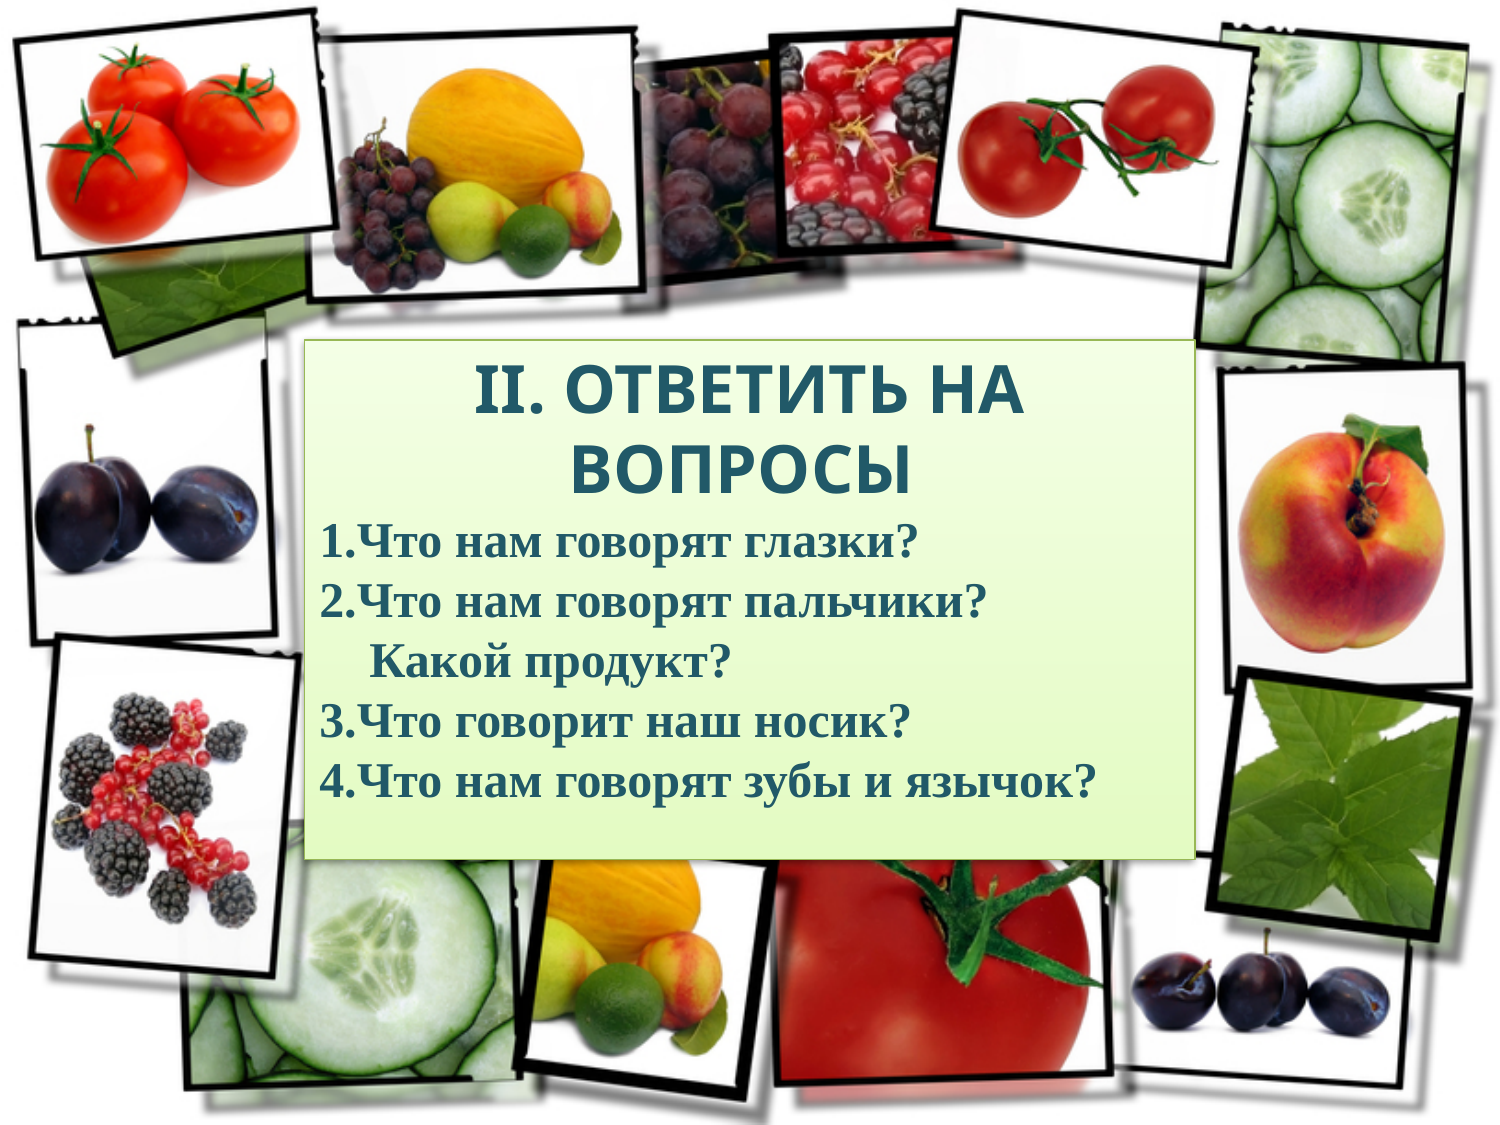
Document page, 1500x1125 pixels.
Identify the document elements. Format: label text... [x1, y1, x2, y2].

picture [0, 0, 1500, 1125]
text_box II. Ответить на вопросы 1.Что нам говорят глазки? 2.Что нам говорят пальчики? Какой продукт? 3.Что говорит наш носик? 4.Что нам говорят зубы и язычок? [304, 339, 1196, 860]
